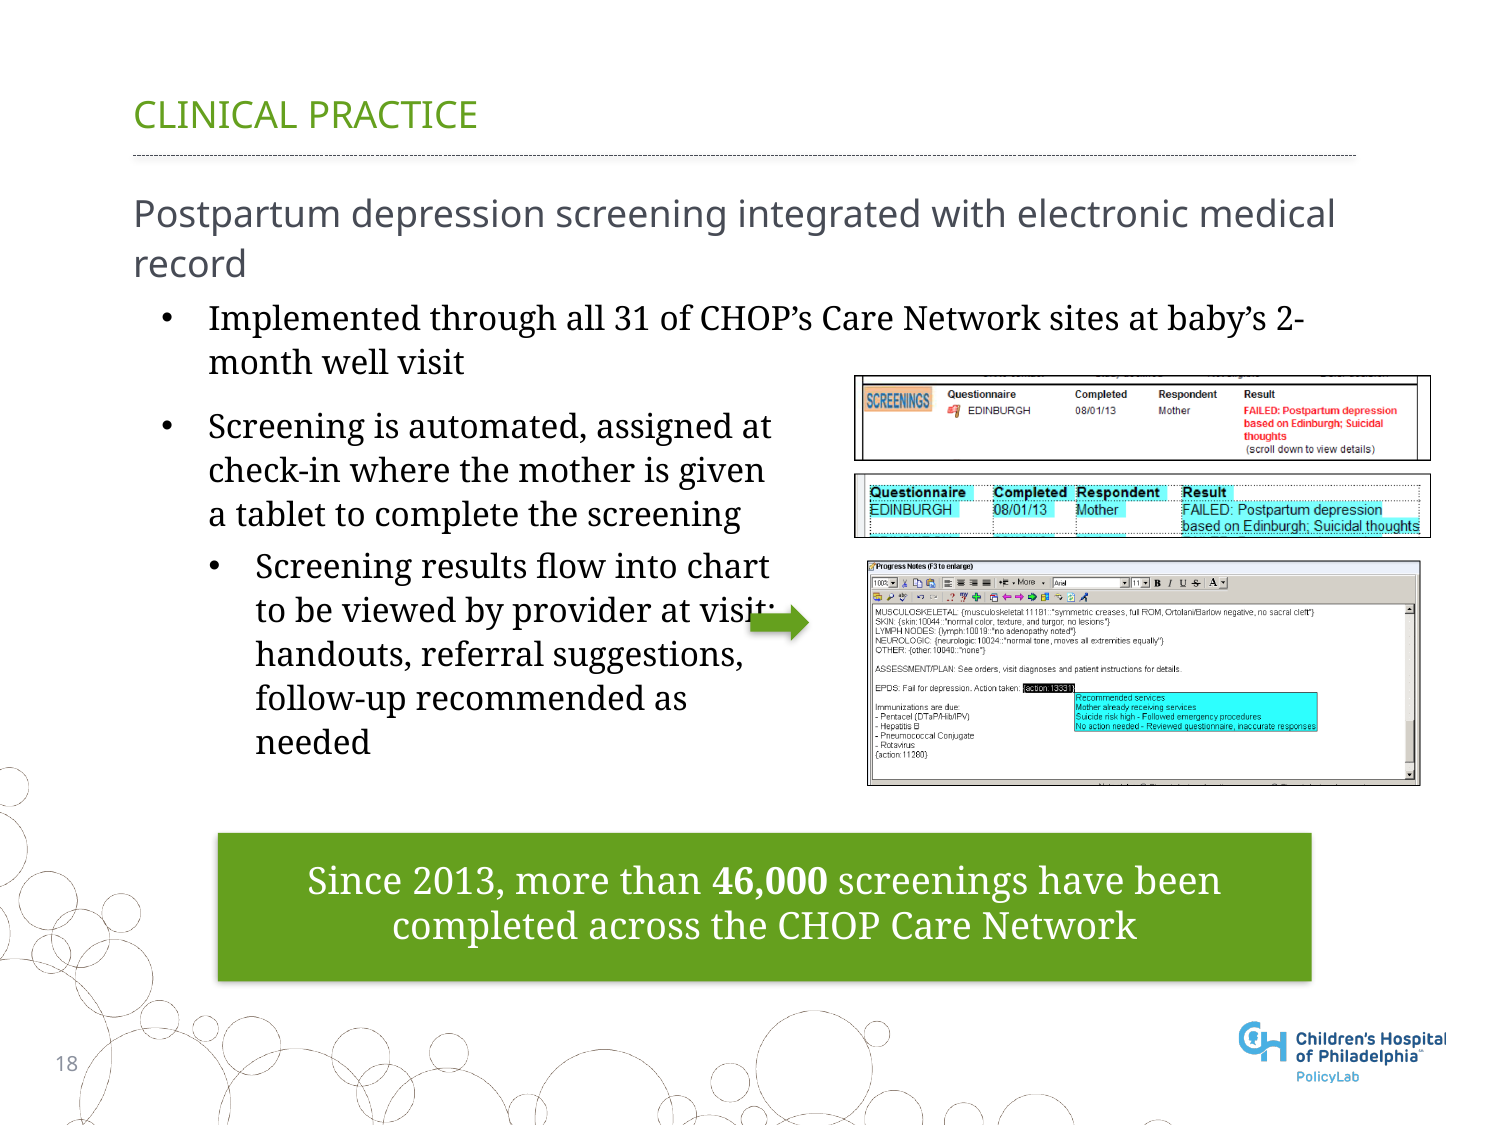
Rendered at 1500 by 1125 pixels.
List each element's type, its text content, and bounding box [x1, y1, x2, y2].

slide_number 18 [39, 1042, 390, 1103]
picture [0, 0, 1500, 1125]
list Postpartum depression screening integrated with electronic medical record Implemented through all 31 of CHOP’s Care Network sites at baby’s 2-month well visit [118, 178, 1404, 840]
text_box Screening is automated, assigned at check-in where the mother is given a tablet to complete the screening Screening results flow into chart to be viewed by provider at visit; handouts, referral suggestions, follow-up recommended as needed [117, 394, 804, 1056]
text_box [217, 832, 1312, 982]
text_box Since 2013, more than 46,000 screenings have been completed across the CHOP Care Network [249, 849, 1281, 955]
title Clinical Practice [118, 83, 1356, 167]
text_box [749, 603, 810, 642]
